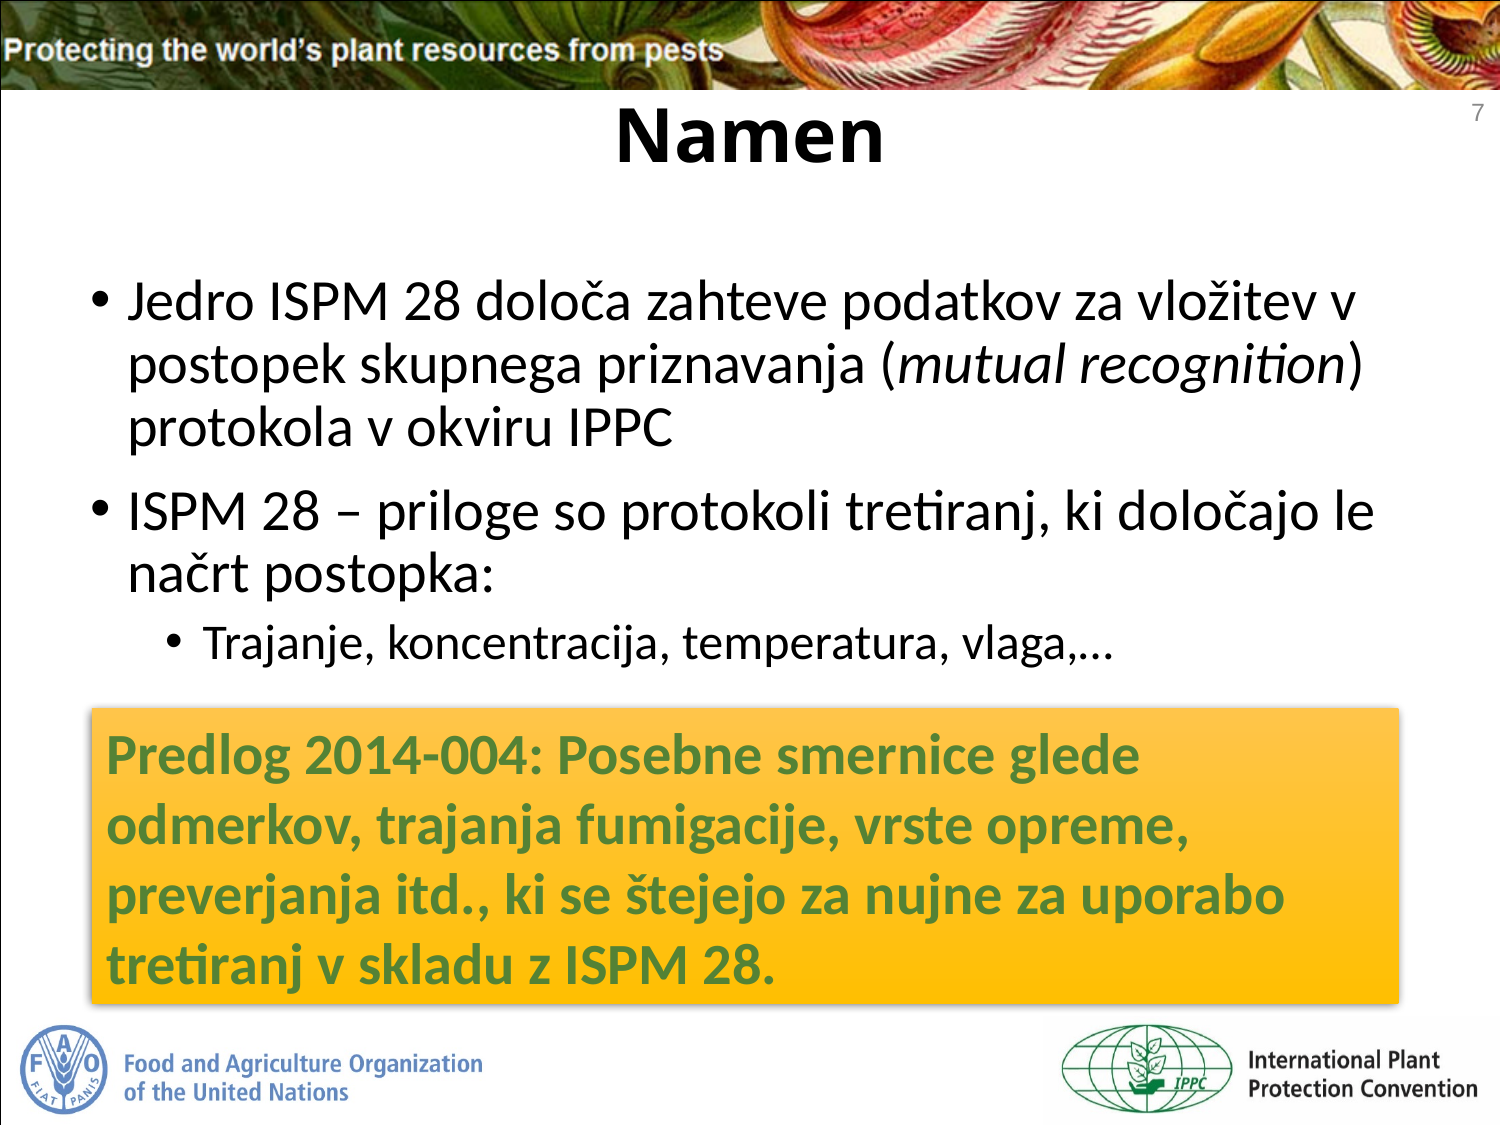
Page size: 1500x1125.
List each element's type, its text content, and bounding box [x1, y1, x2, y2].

list Jedro ISPM 28 določa zahteve podatkov za vložitev v postopek skupnega priznavanja (mutual recognition) protokola v okviru IPPC ISPM 28 – priloge so protokoli tretiranj, ki določajo le načrt postopka: Trajanje, koncentracija, temperatura, vlaga,… [75, 262, 1425, 709]
slide_number 7 [1437, 84, 1500, 139]
picture [1043, 1016, 1500, 1125]
picture [1, 1, 1500, 90]
text_box Predlog 2014-004: Posebne smernice glede odmerkov, trajanja fumigacije, vrste opreme, preverjanja itd., ki se štejejo za nujne za uporabo tretiranj v skladu z ISPM 28. [91, 708, 1399, 1004]
picture [1, 1017, 517, 1124]
title Namen [75, 90, 1425, 233]
